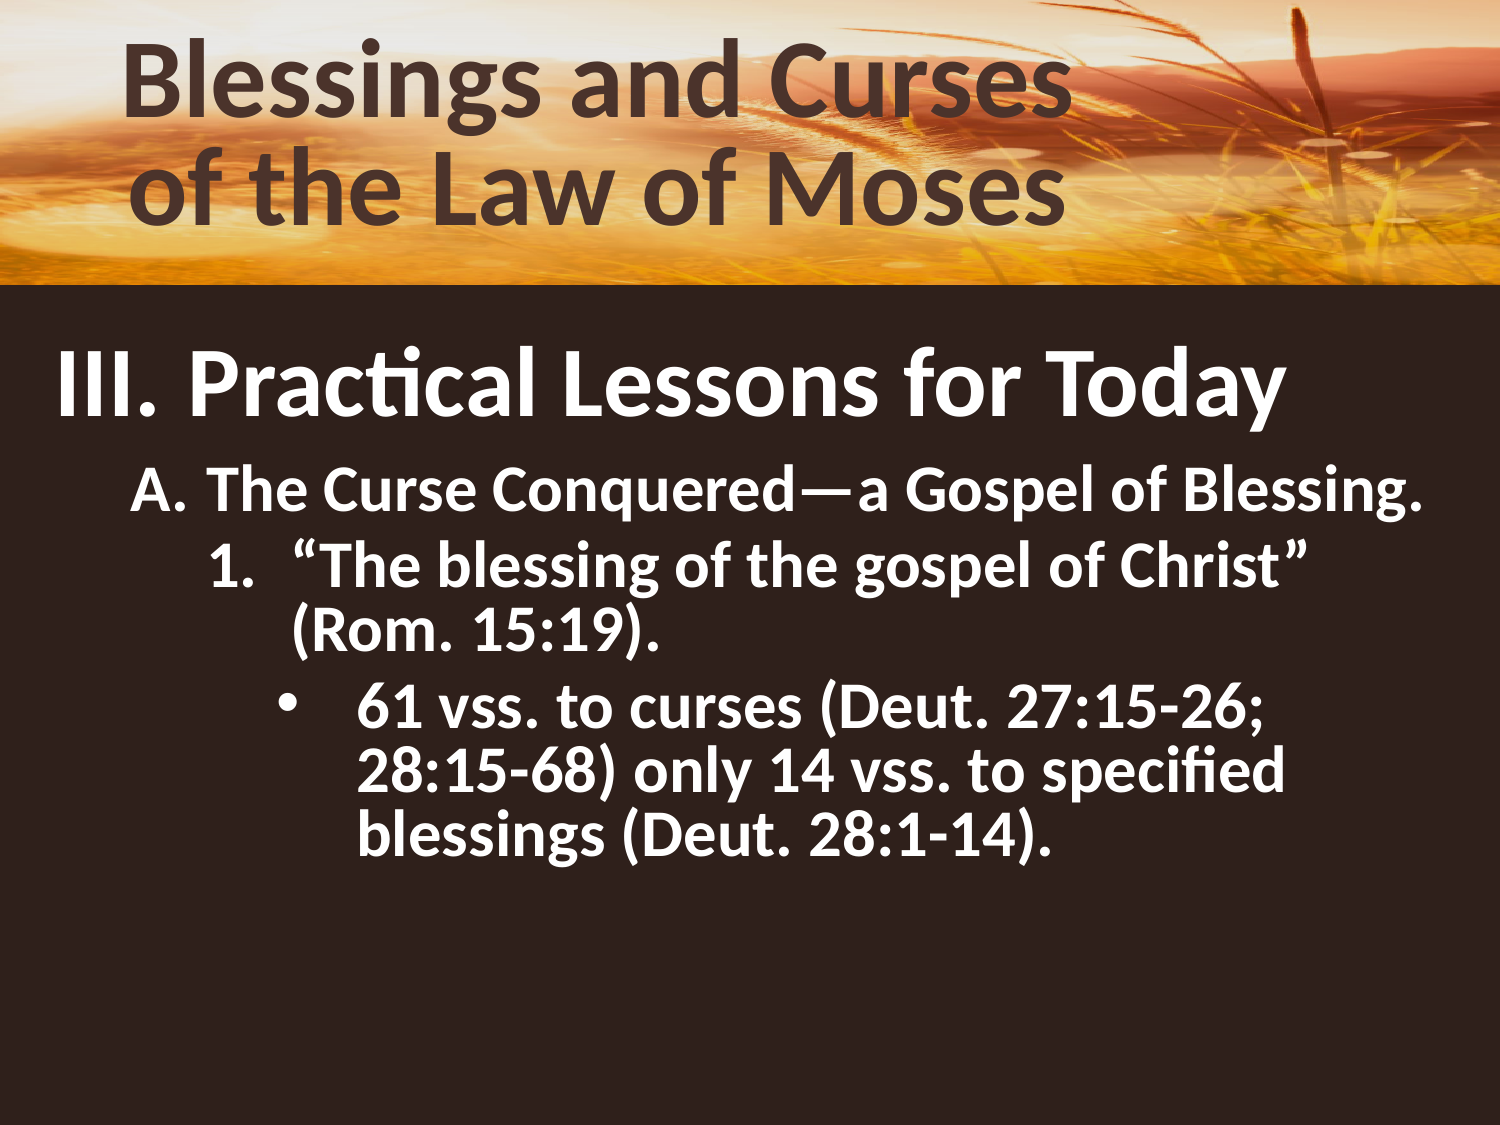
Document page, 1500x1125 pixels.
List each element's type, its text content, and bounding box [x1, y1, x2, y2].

title Blessings and Curses of the Law of Moses [55, 0, 1167, 278]
list III. Practical Lessons for Today The Curse Conquered—a Gospel of Blessing. “The blessing of the gospel of Christ” (Rom. 15:19). 61 vss. to curses (Deut. 27:15-26; 28:15-68) only 14 vss. to specified blessings (Deut. 28:1-14). [55, 339, 1445, 1062]
picture [0, 0, 1500, 285]
